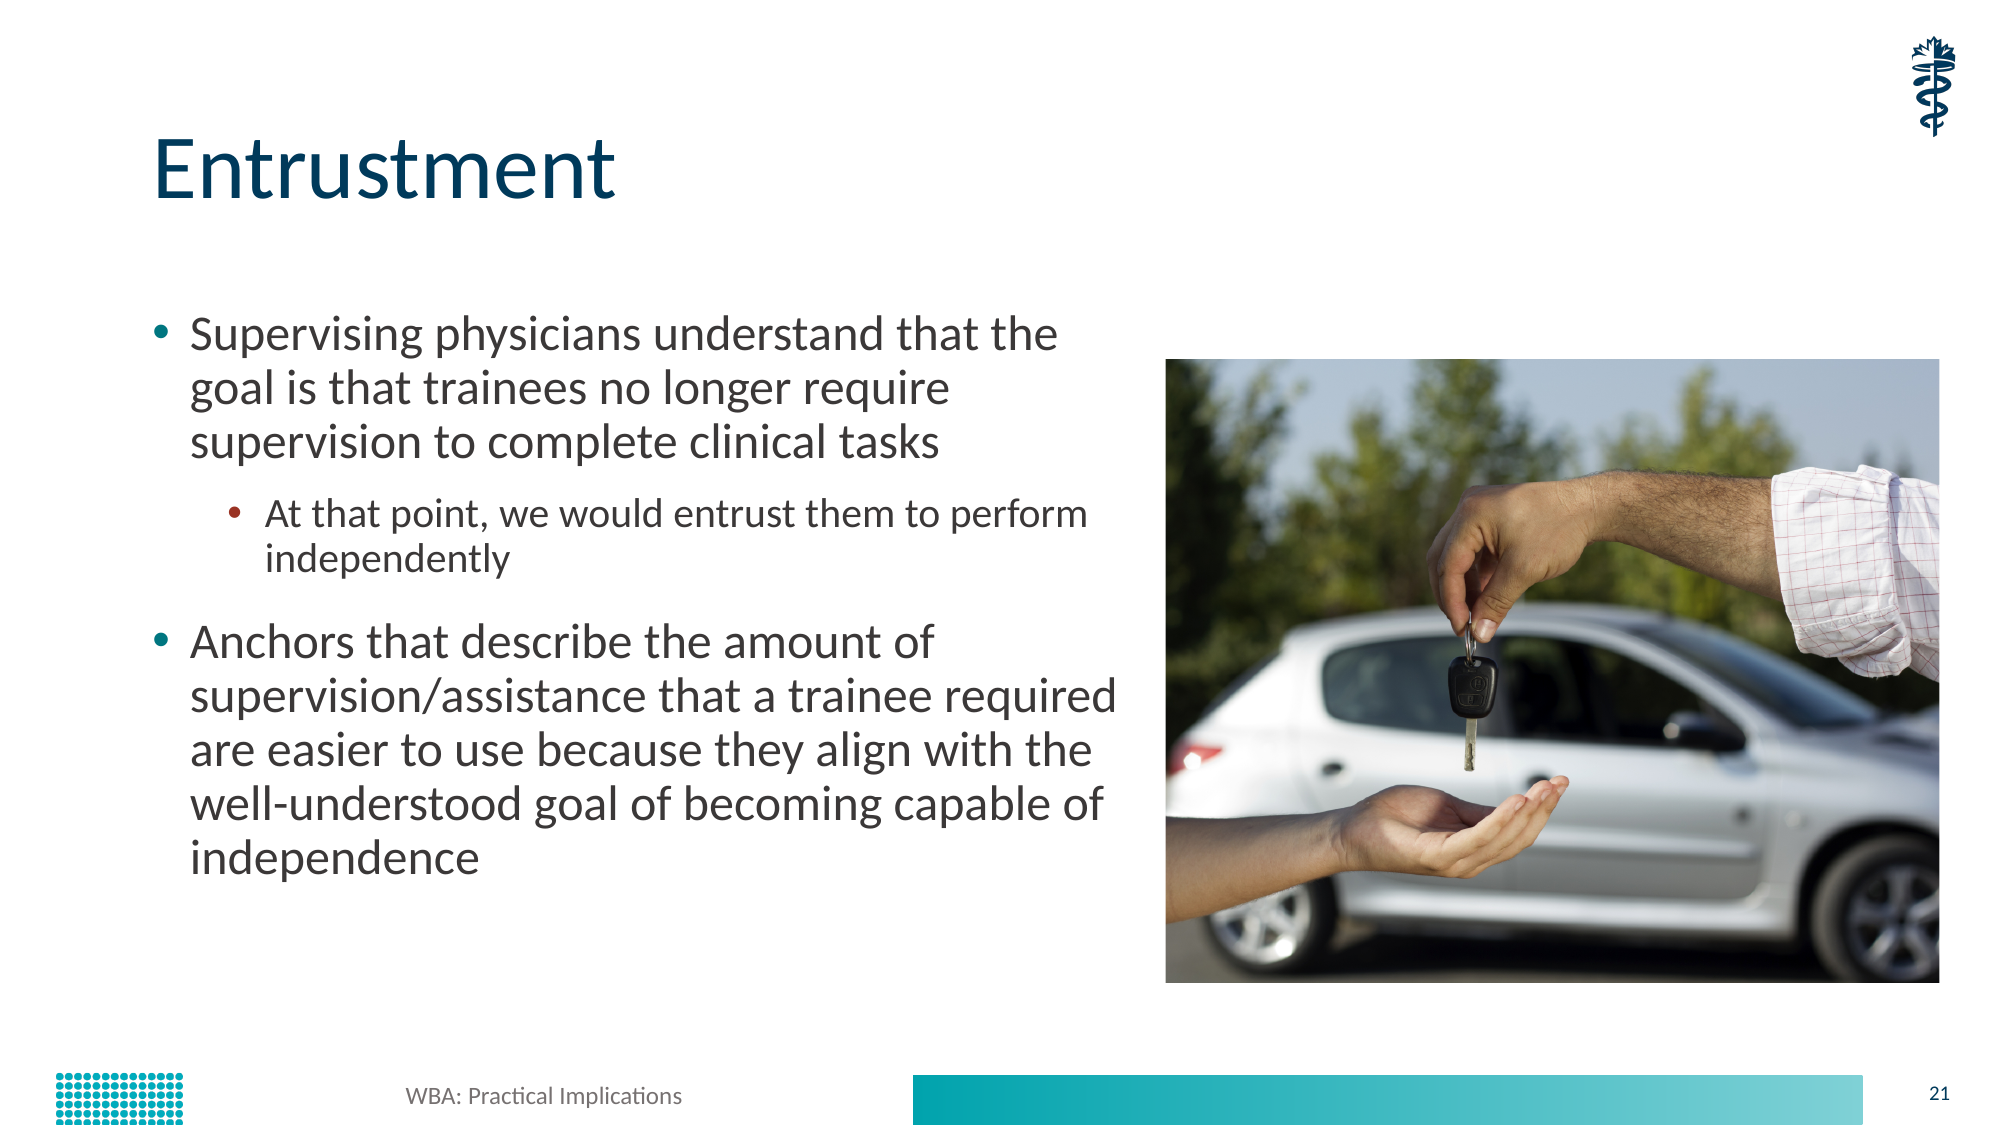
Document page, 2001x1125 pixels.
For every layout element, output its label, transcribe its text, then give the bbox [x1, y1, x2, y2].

footer WBA: Practical Implications [211, 1071, 877, 1124]
picture [1899, 24, 1968, 149]
picture [1165, 359, 1940, 983]
title Entrustment [137, 59, 1863, 278]
picture [52, 1071, 186, 1125]
slide_number 21 [1862, 1071, 1966, 1124]
list Supervising physicians understand that the goal is that trainees no longer require supervision to complete clinical tasks At that point, we would entrust them to perform independently Anchors that describe the amount of supervision/assistance that a trainee required are easier to use because they align with the well-understood goal of becoming capable of independence [137, 299, 1135, 1014]
